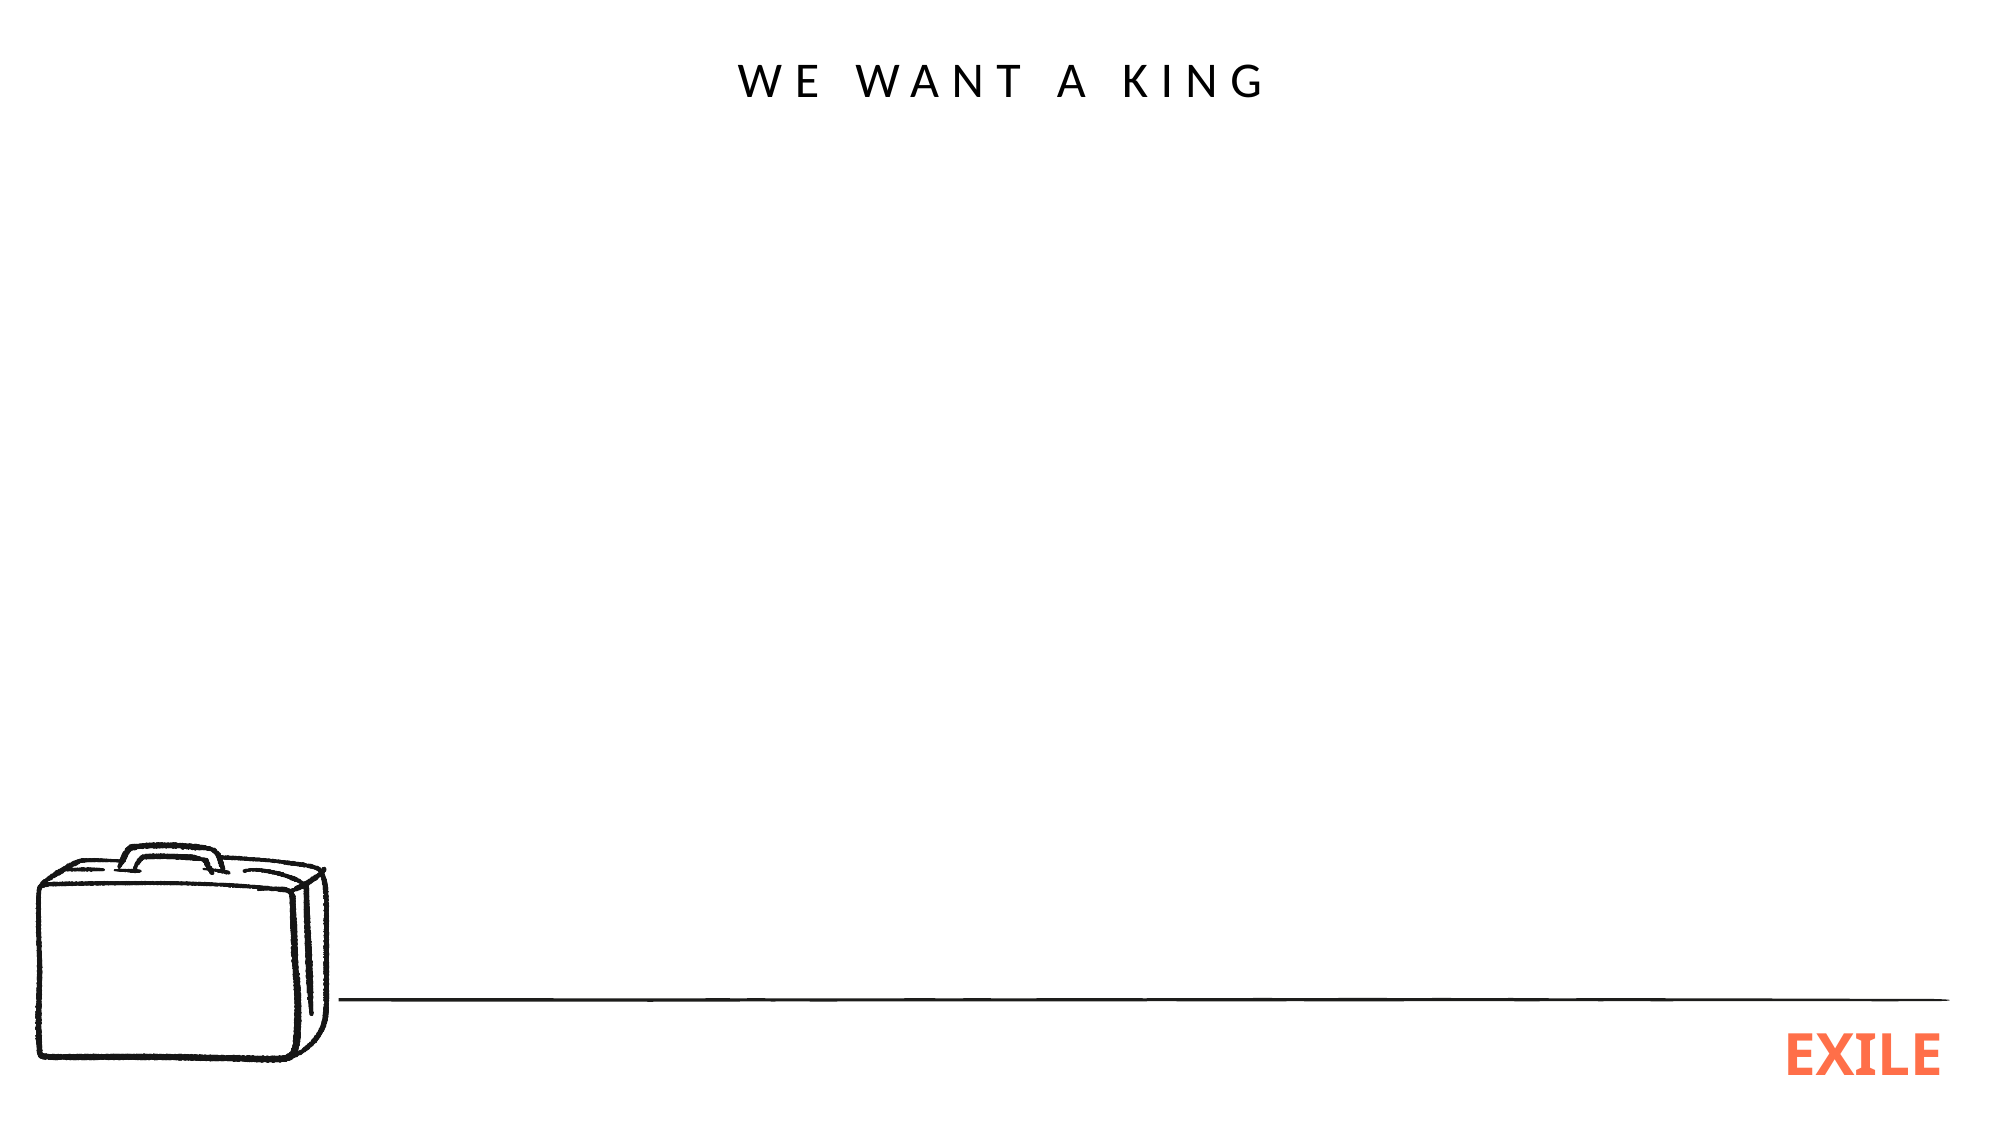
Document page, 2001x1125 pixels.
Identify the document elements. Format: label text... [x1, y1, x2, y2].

list EXILE [1558, 1017, 1958, 1097]
subtitle WE WANT A KING [249, 46, 1750, 117]
picture [27, 124, 1751, 1080]
